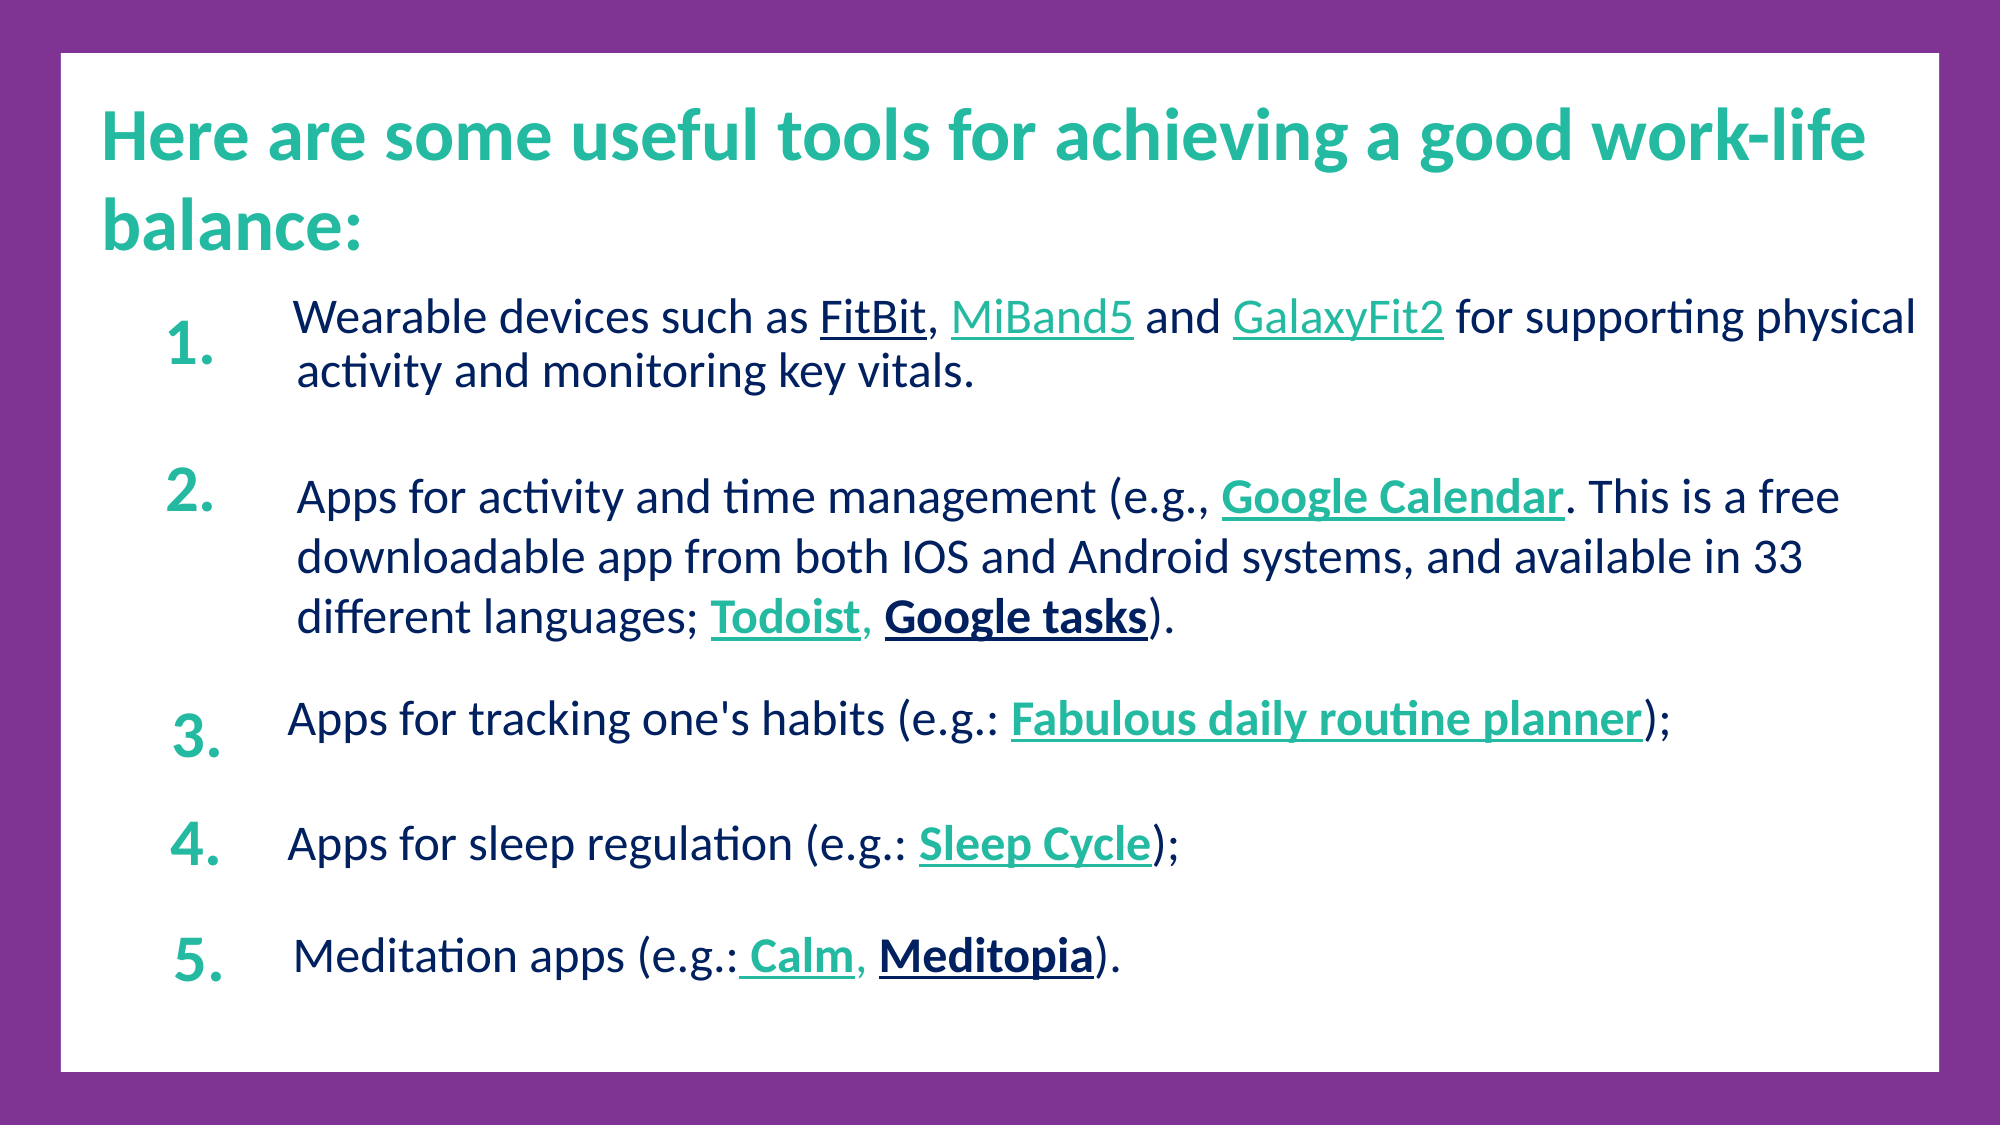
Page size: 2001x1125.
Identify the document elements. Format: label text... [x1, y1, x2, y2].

text_box 5. [115, 903, 246, 1017]
list 1. [112, 299, 264, 431]
text_box 4. [112, 787, 243, 901]
list Apps for activity and time management (e.g., Google Calendar. This is a free downloadable app from both IOS and Android systems, and available in 33 different languages; Todoist, Google tasks). [281, 456, 1869, 667]
text_box 2. [106, 433, 239, 547]
list Wearable devices such as FitBit, MiBand5 and GalaxyFit2 for supporting physical activity and monitoring key vitals. [206, 282, 1945, 415]
list Here are some useful tools for achieving a good work-life balance: [86, 78, 1914, 246]
text_box Apps for sleep regulation (e.g.: Sleep Cycle); [234, 792, 1906, 898]
list 3. [156, 683, 272, 792]
text_box Meditation apps (e.g.: Calm, Meditopia). [246, 903, 1851, 1009]
text_box Apps for tracking one's habits (e.g.: Fabulous daily routine planner); [234, 667, 1906, 773]
